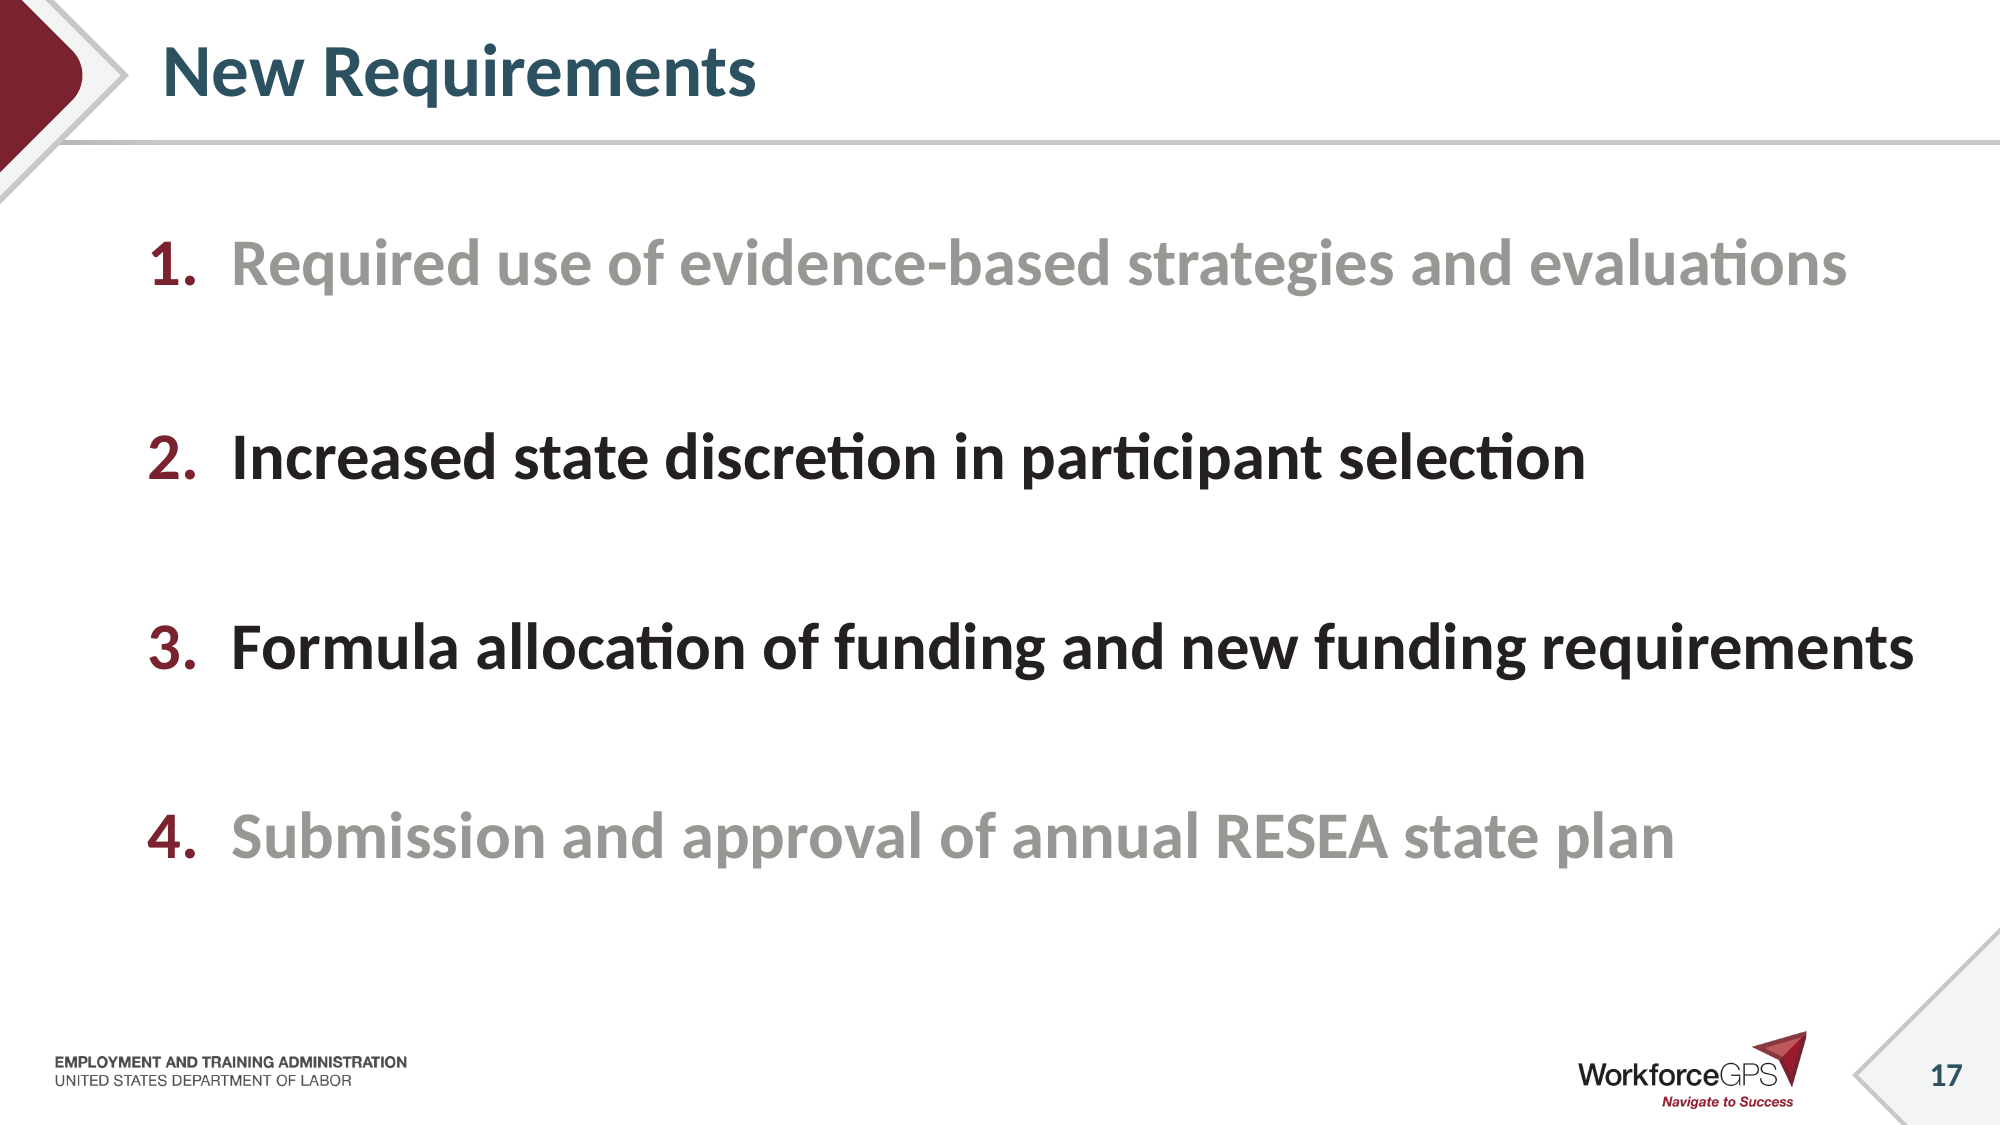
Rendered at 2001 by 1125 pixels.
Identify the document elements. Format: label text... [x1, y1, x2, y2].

slide_number 30 [47, 1049, 420, 1095]
title New Requirements [132, 7, 1950, 137]
list Required use of evidence-based strategies and evaluations Increased state discretion in participant selection Formula allocation of funding and new funding requirements Submission and approval of annual RESEA state plan [132, 217, 1950, 1045]
slide_number 17 [1892, 1042, 2000, 1103]
